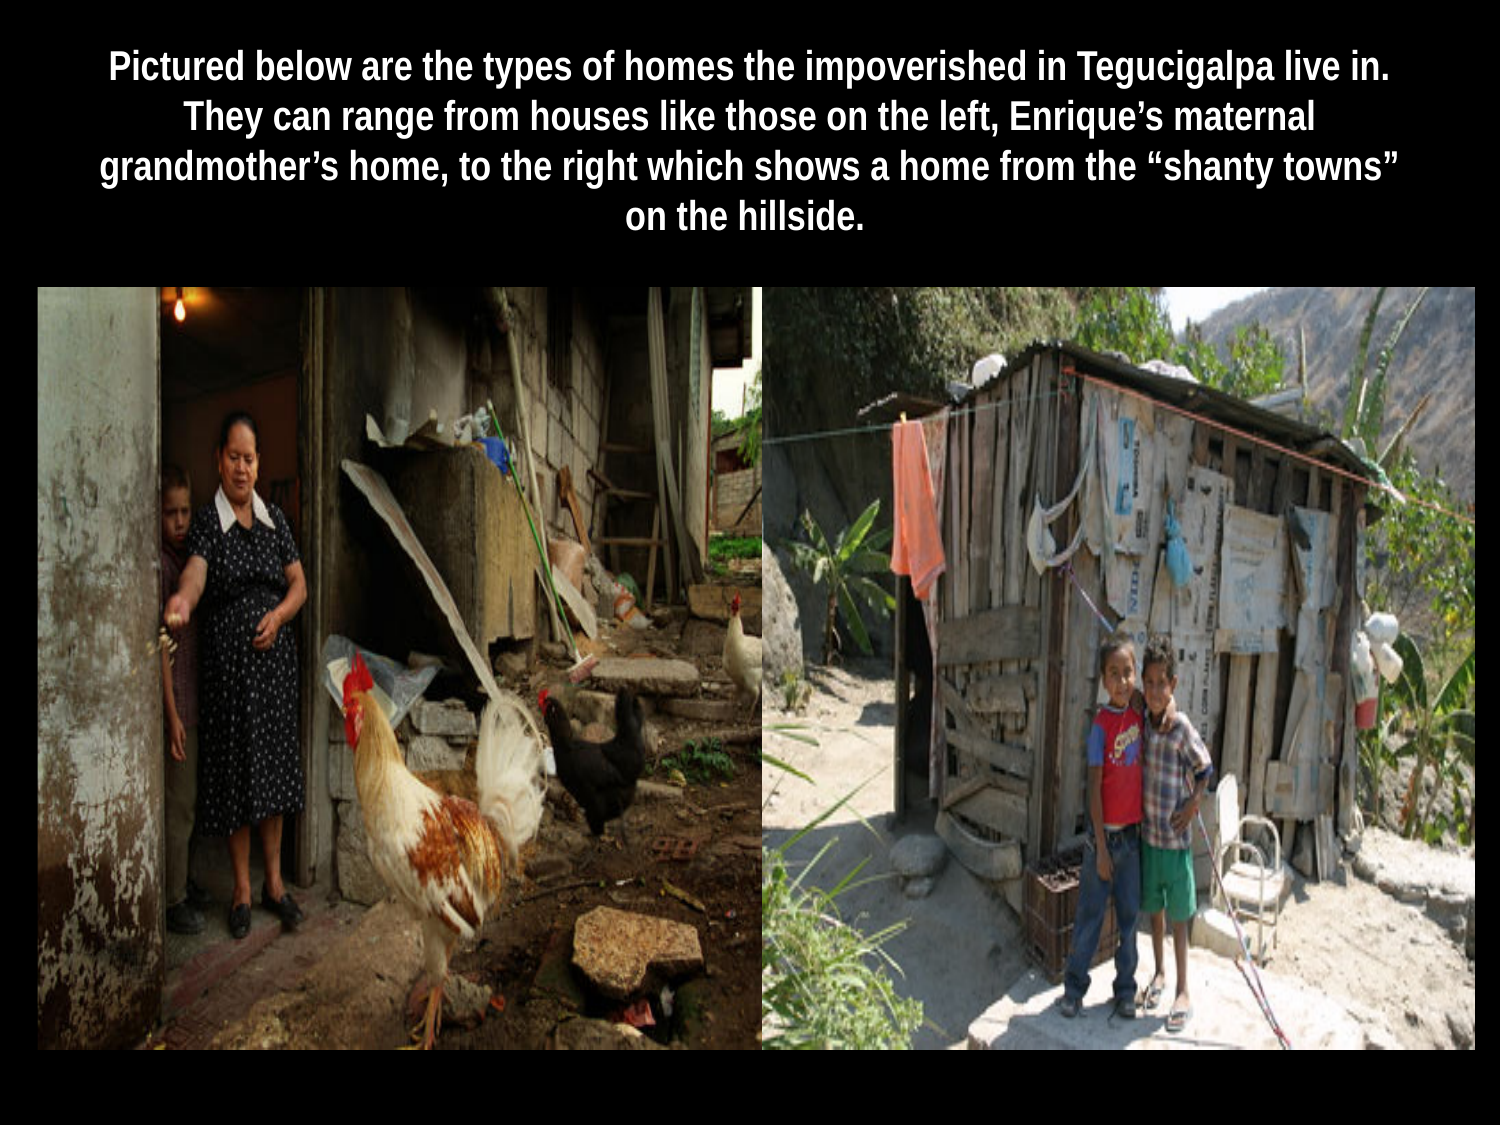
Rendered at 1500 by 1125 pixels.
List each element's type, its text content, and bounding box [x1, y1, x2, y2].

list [762, 287, 1475, 1051]
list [37, 287, 760, 1051]
title Pictured below are the types of homes the impoverished in Tegucigalpa live in. They can range from houses like those on the left, Enrique’s maternal grandmother’s home, to the right which shows a home from the “shanty towns” on the hillside. [75, 45, 1425, 233]
